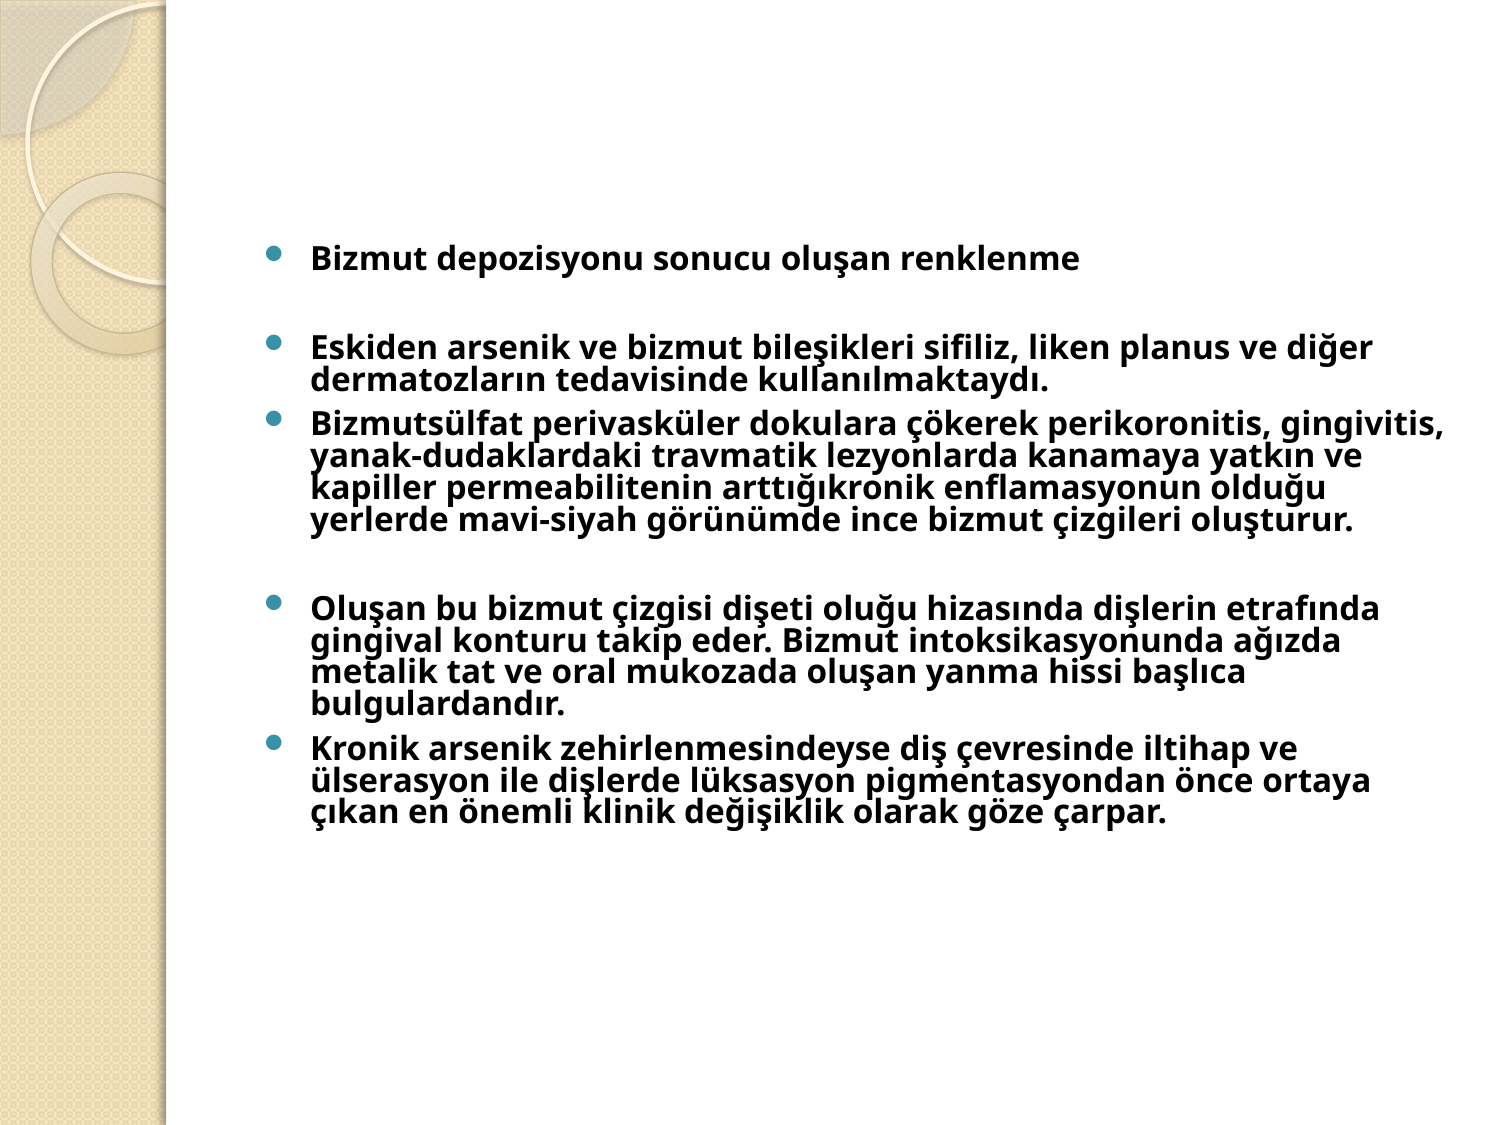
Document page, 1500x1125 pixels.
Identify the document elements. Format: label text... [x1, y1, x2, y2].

list Bizmut depozisyonu sonucu oluşan renklenme Eskiden arsenik ve bizmut bileşikleri sifiliz, liken planus ve diğer dermatozların tedavisinde kullanılmaktaydı. Bizmutsülfat perivasküler dokulara çökerek perikoronitis, gingivitis, yanak-dudaklardaki travmatik lezyonlarda kanamaya yatkın ve kapiller permeabilitenin arttığıkronik enflamasyonun olduğu yerlerde mavi-siyah görünümde ince bizmut çizgileri oluşturur. Oluşan bu bizmut çizgisi dişeti oluğu hizasında dişlerin etrafında gingival konturu takip eder. Bizmut intoksikasyonunda ağızda metalik tat ve oral mukozada oluşan yanma hissi başlıca bulgulardandır. Kronik arsenik zehirlenmesindeyse diş çevresinde iltihap ve ülserasyon ile dişlerde lüksasyon pigmentasyondan önce ortaya çıkan en önemli klinik değişiklik olarak göze çarpar. [235, 237, 1466, 1026]
